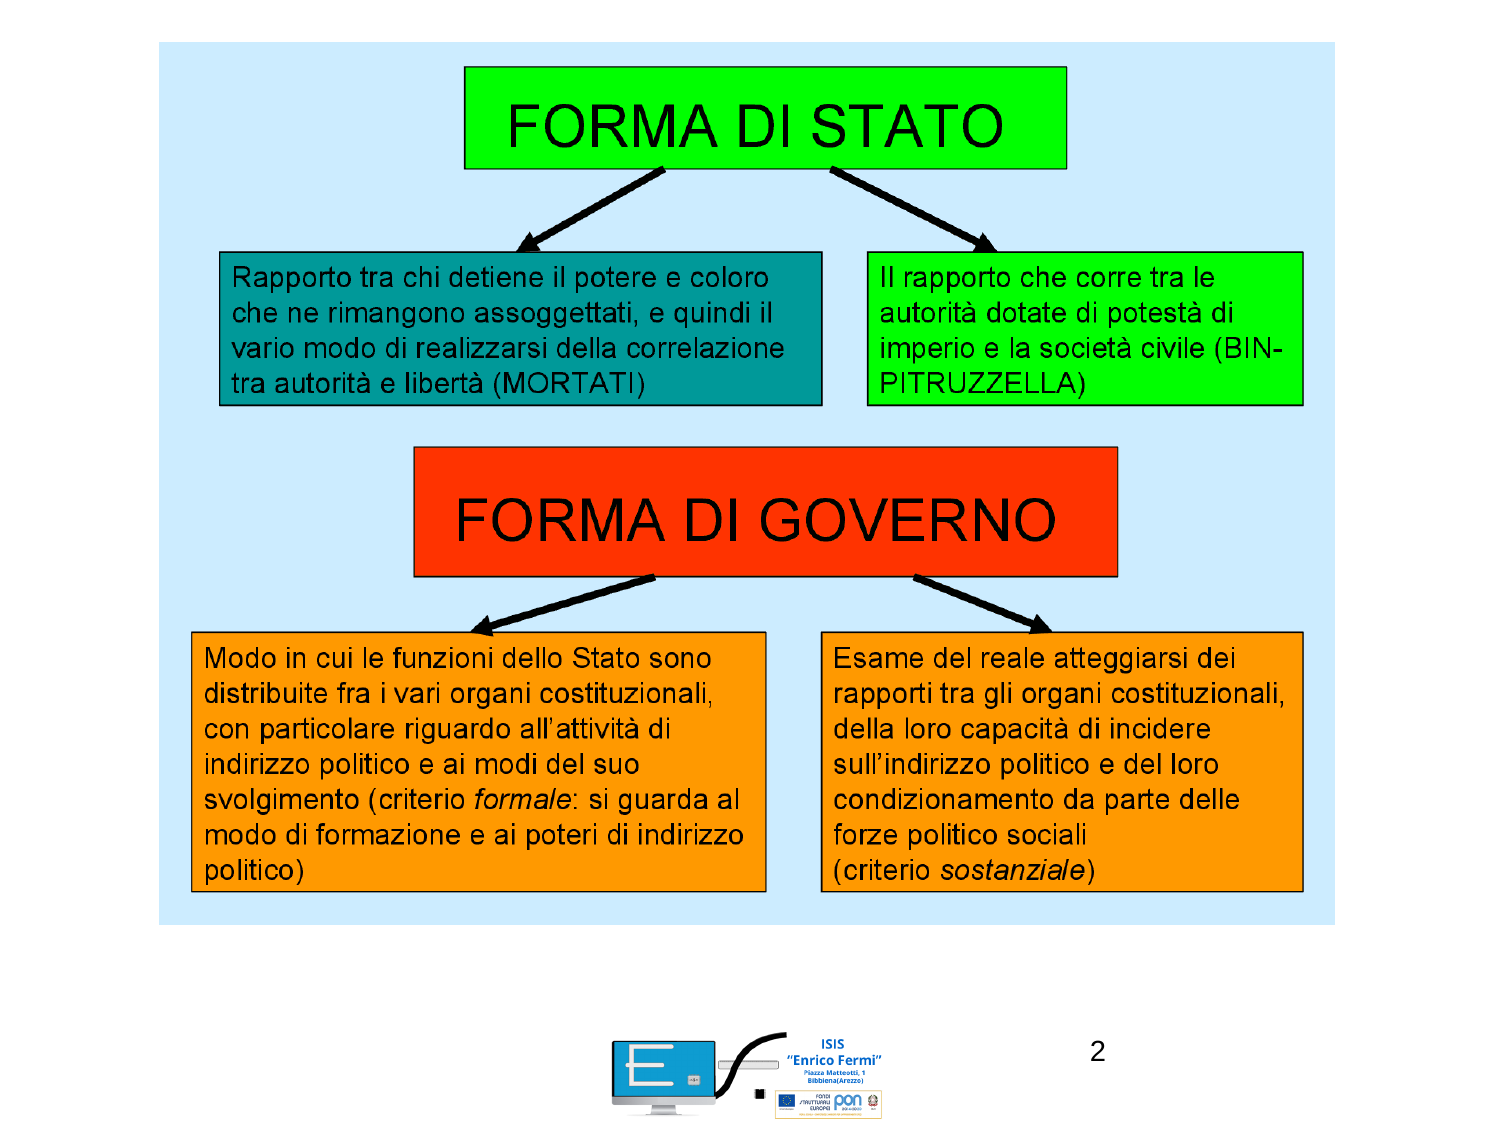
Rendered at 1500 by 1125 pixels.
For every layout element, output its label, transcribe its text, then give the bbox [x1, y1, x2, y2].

footer [512, 1024, 988, 1103]
slide_number 2 [1074, 1024, 1425, 1103]
picture [0, 0, 1500, 1125]
